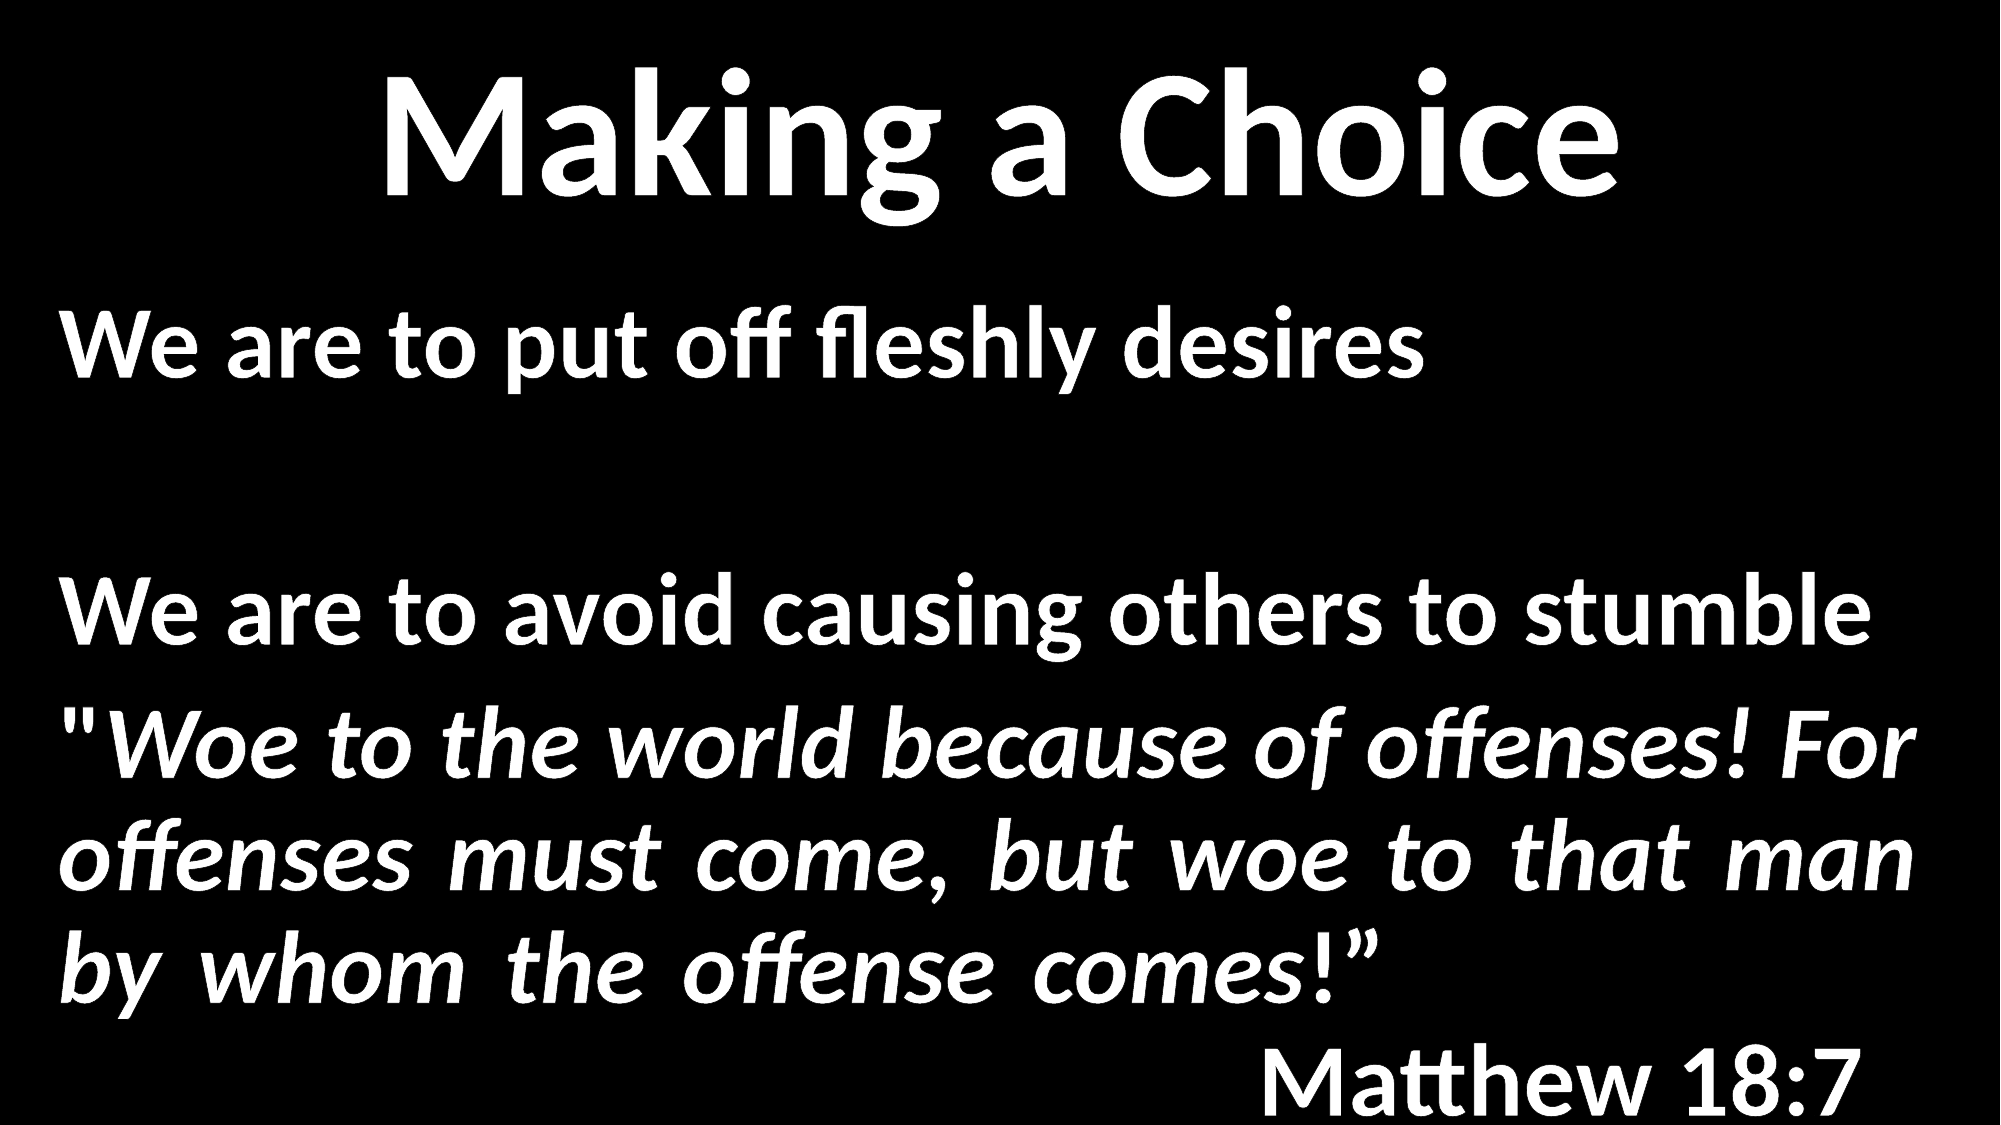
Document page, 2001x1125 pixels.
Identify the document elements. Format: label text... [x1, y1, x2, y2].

title Making a Choice [0, 29, 2000, 243]
list We are to put off fleshly desires We are to avoid causing others to stumble "Woe to the world because of offenses! For offenses must come, but woe to that man by whom the offense comes!” Matthew 18:7 [42, 280, 1935, 1125]
